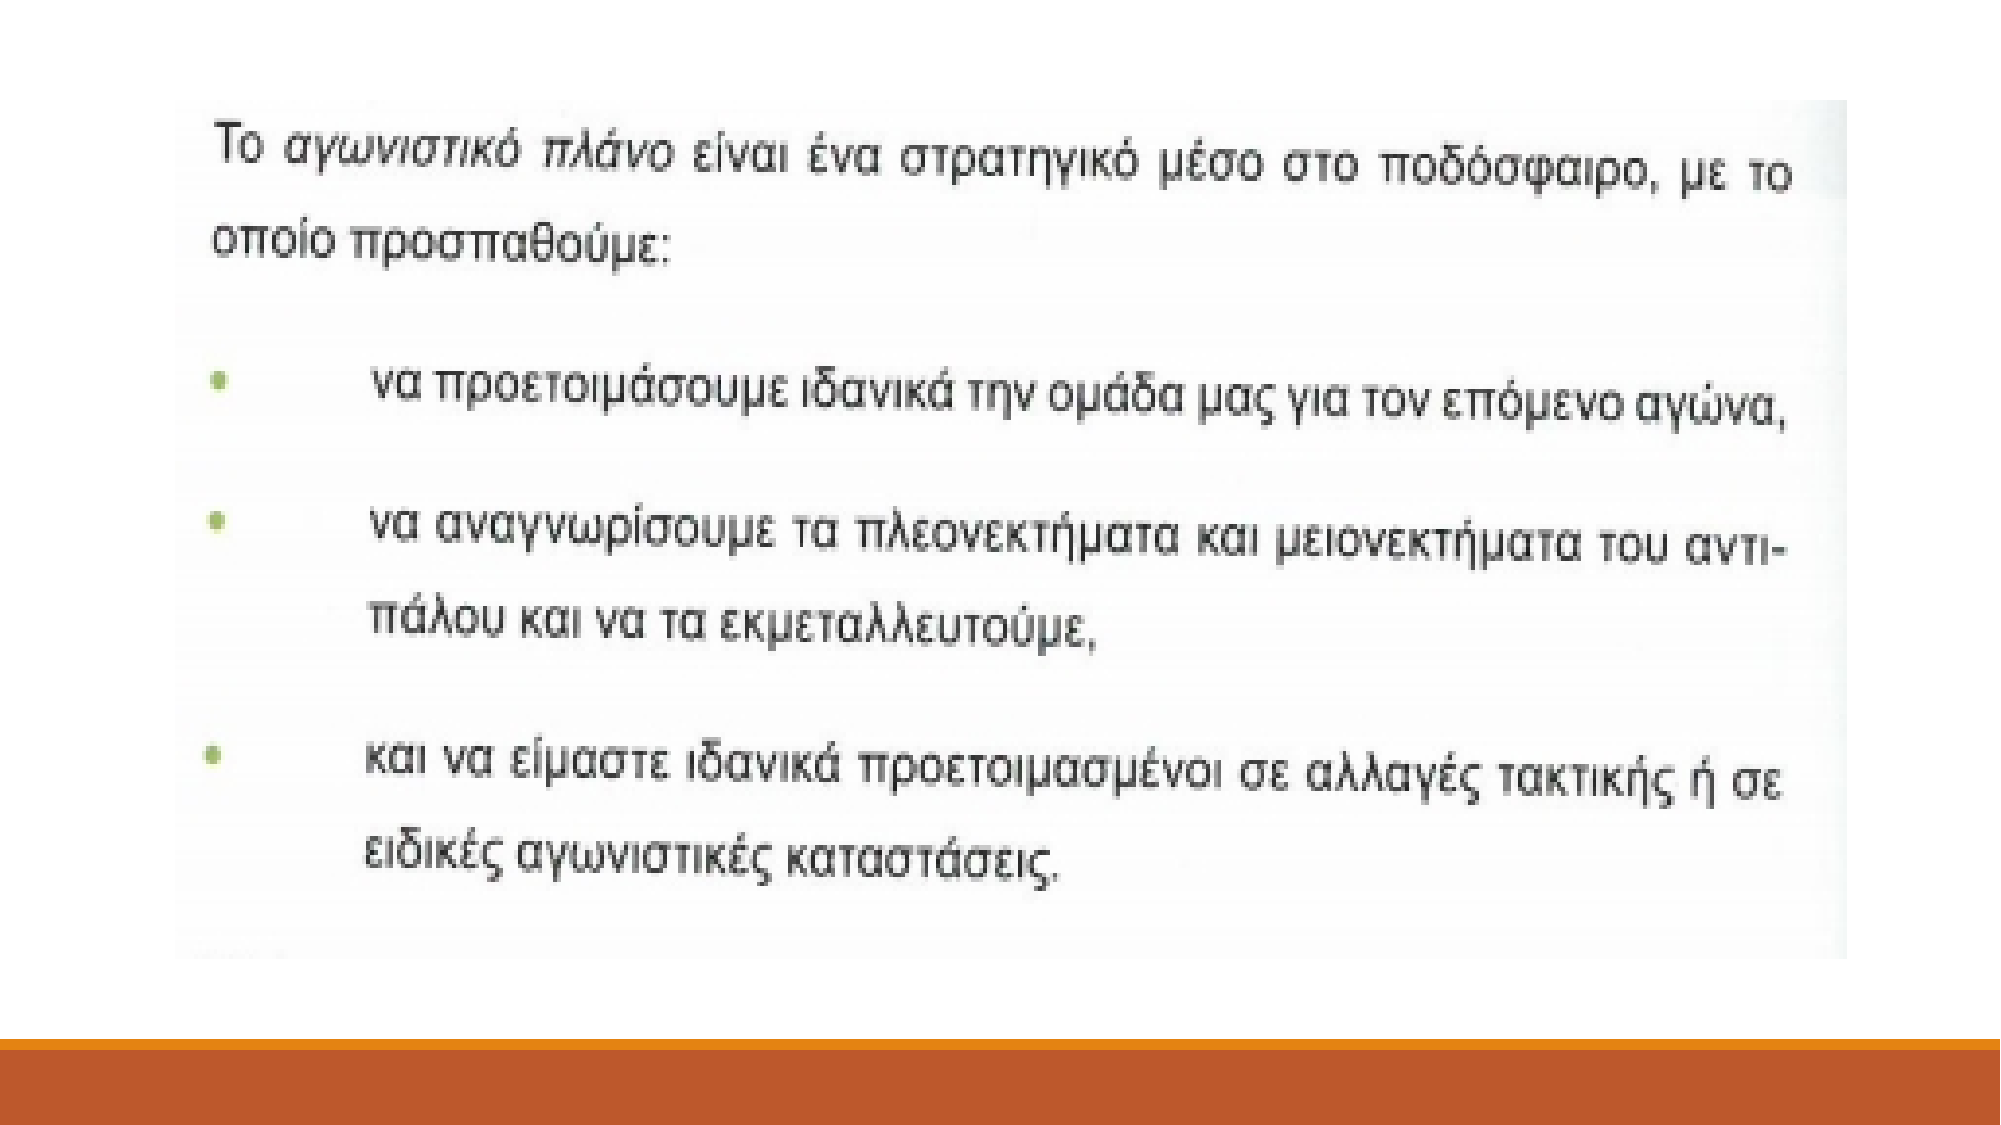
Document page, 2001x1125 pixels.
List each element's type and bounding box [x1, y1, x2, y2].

list [175, 100, 1848, 960]
